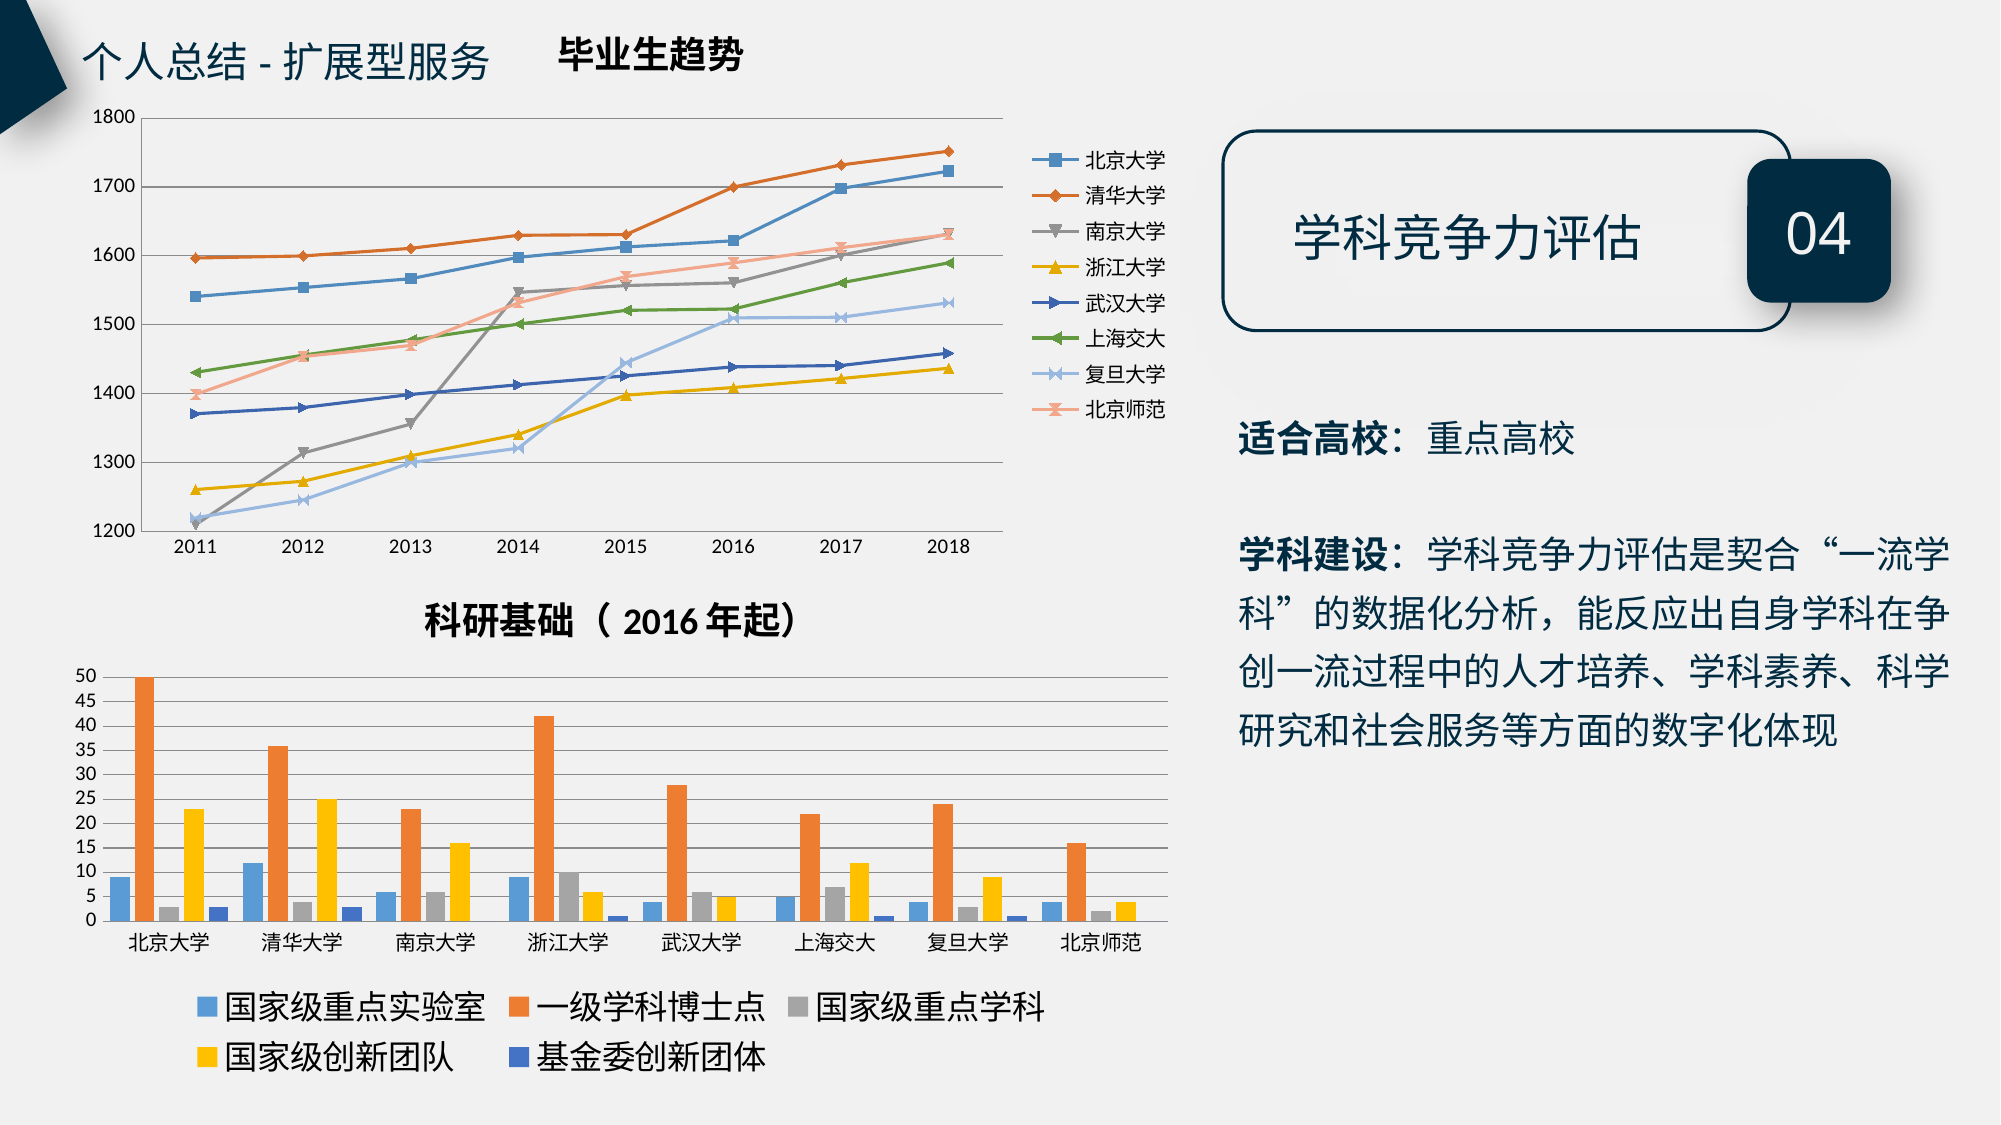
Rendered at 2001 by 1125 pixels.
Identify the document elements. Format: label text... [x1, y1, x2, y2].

text_box [0, 0, 68, 135]
chart [52, 0, 1191, 1086]
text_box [1222, 131, 1891, 331]
text_box 适合高校：重点高校 学科建设：学科竞争力评估是契合“一流学科”的数据化分析，能反应出自身学科在争创一流过程中的人才培养、学科素养、科学研究和社会服务等方面的数字化体现 [1224, 393, 2000, 760]
